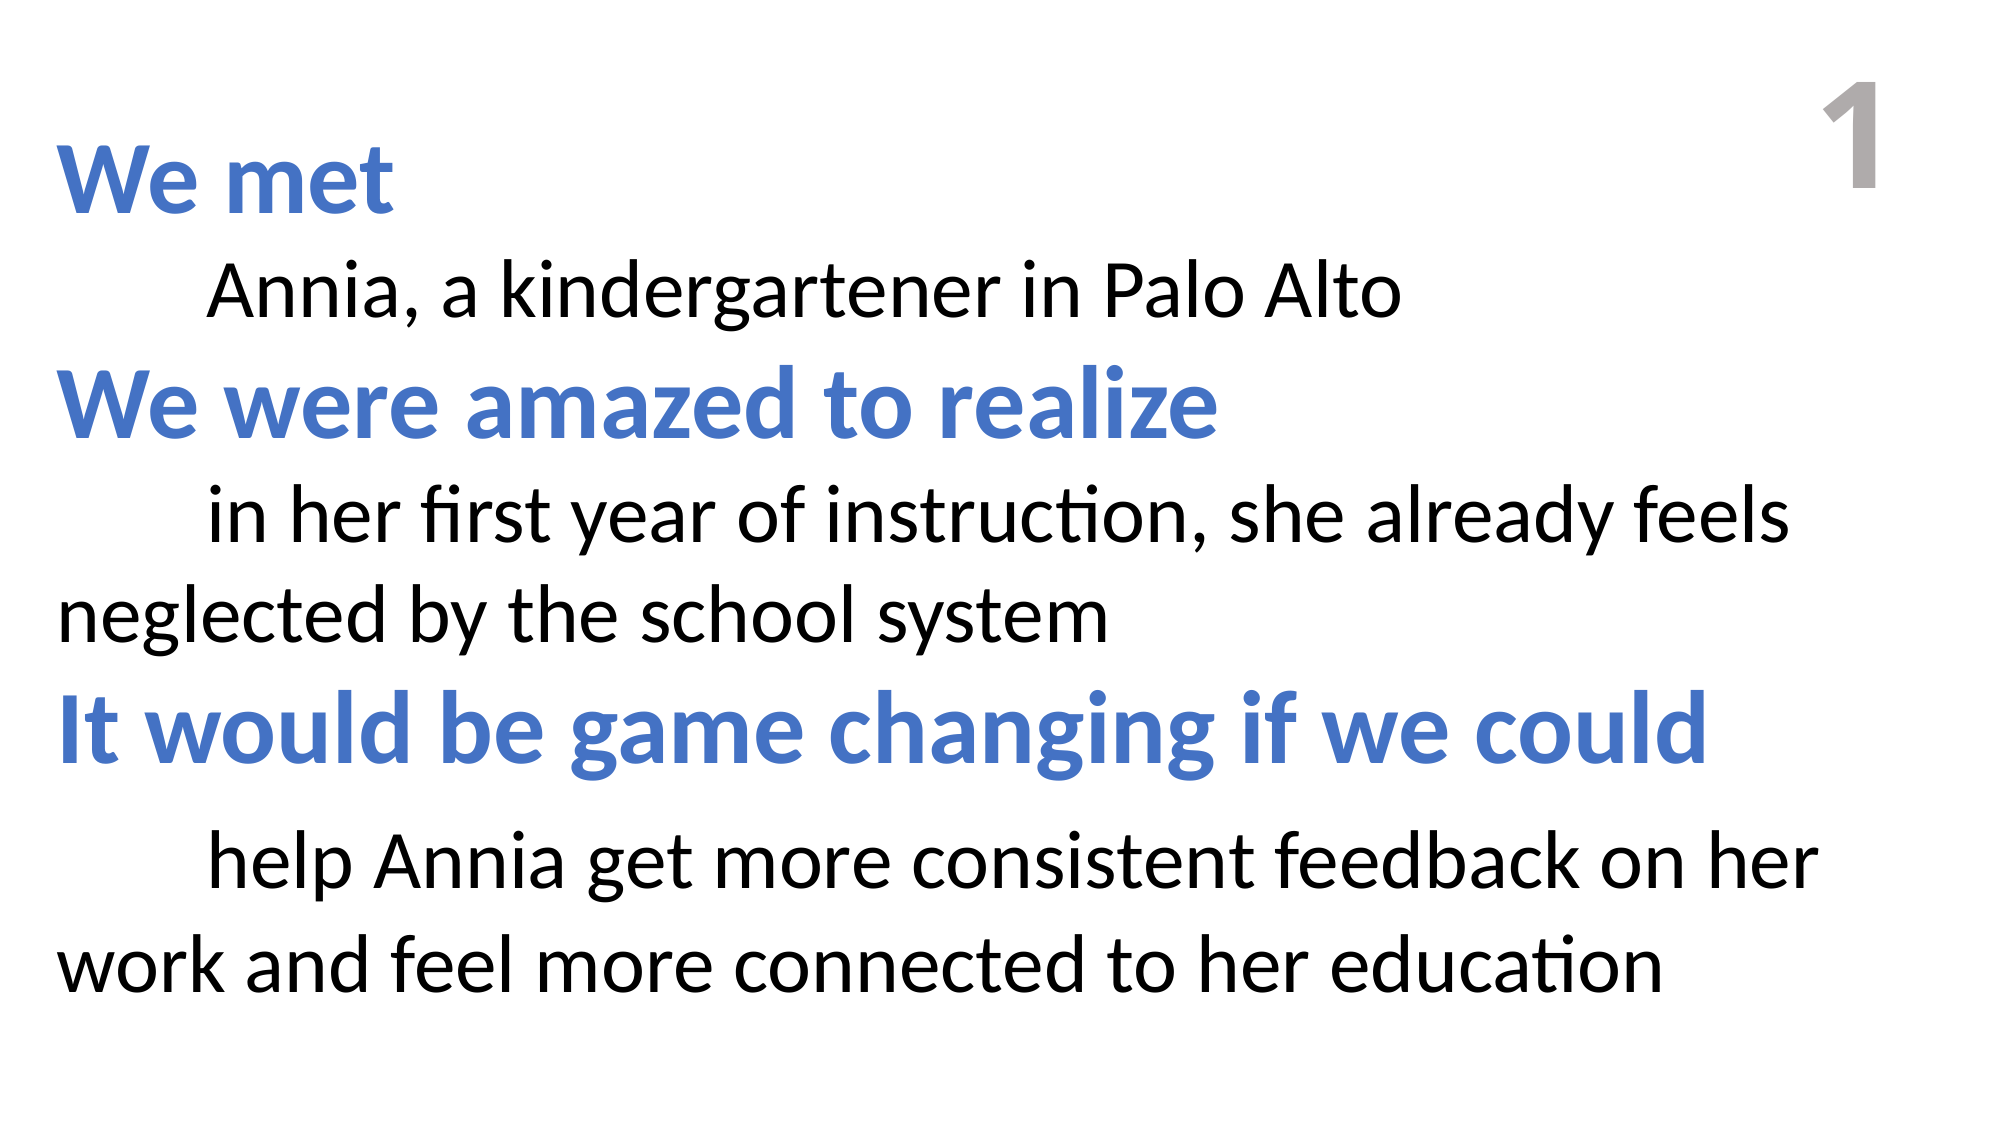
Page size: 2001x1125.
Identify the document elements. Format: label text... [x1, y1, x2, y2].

text_box We met Annia, a kindergartener in Palo Alto We were amazed to realize in her first year of instruction, she already feels neglected by the school system It would be game changing if we could help Annia get more consistent feedback on her work and feel more connected to her education [41, 101, 1991, 1017]
text_box 1 [1799, 53, 1928, 230]
